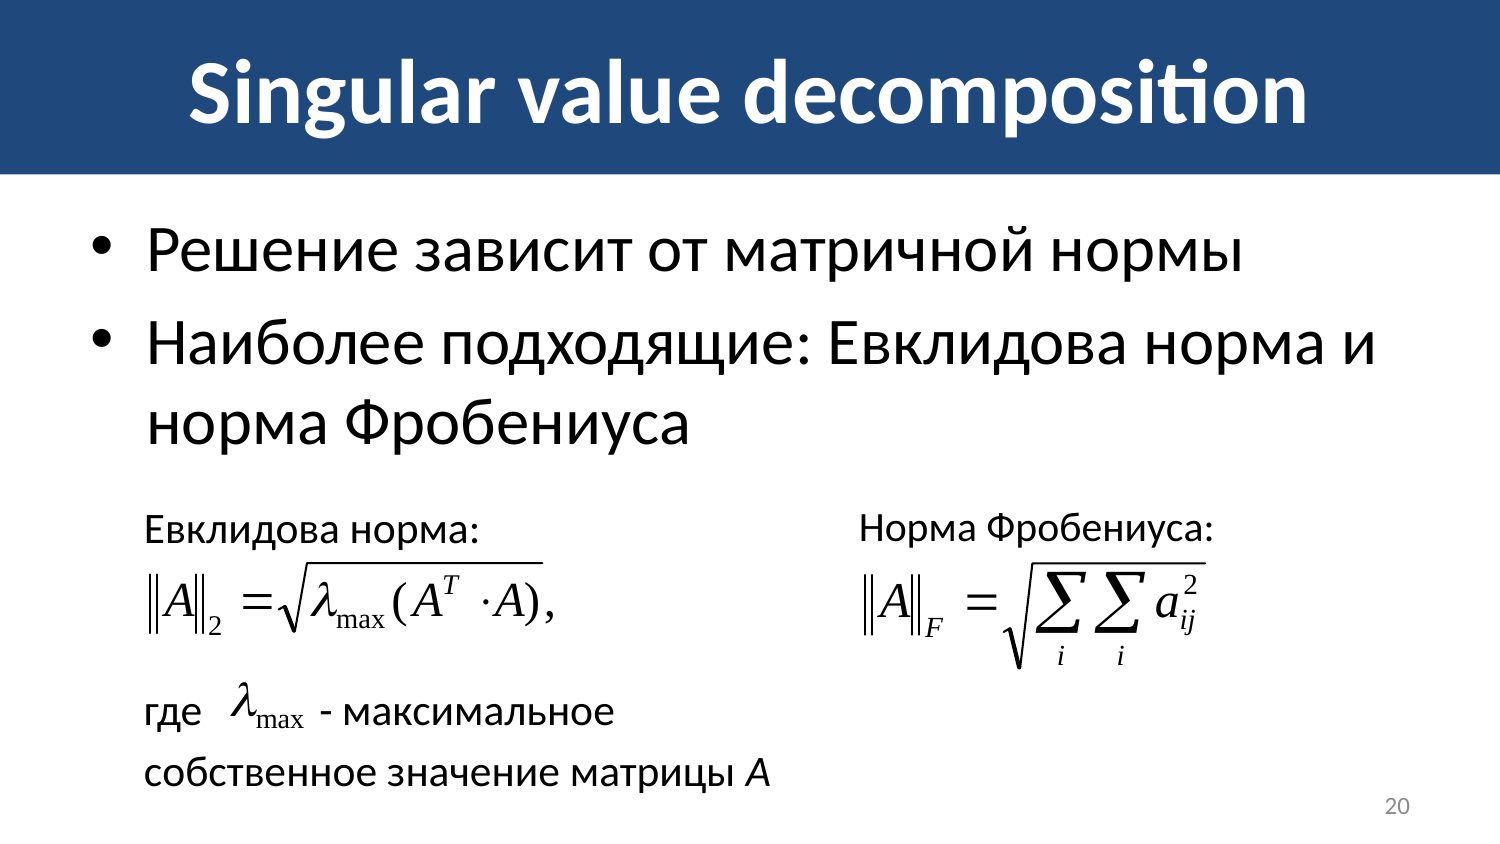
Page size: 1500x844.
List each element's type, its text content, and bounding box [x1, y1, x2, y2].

text_box Евклидова норма: где - максимальное собственное значение матрицы A [128, 492, 821, 809]
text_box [855, 550, 1218, 680]
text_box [222, 667, 316, 741]
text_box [140, 550, 565, 645]
title Singular value decomposition [0, 0, 1500, 175]
text_box Норма Фробениуса: [843, 492, 1389, 809]
list Решение зависит от матричной нормы Наиболее подходящие: Евклидова норма и норма Фробениуса [75, 196, 1425, 754]
slide_number 20 [1074, 782, 1425, 827]
